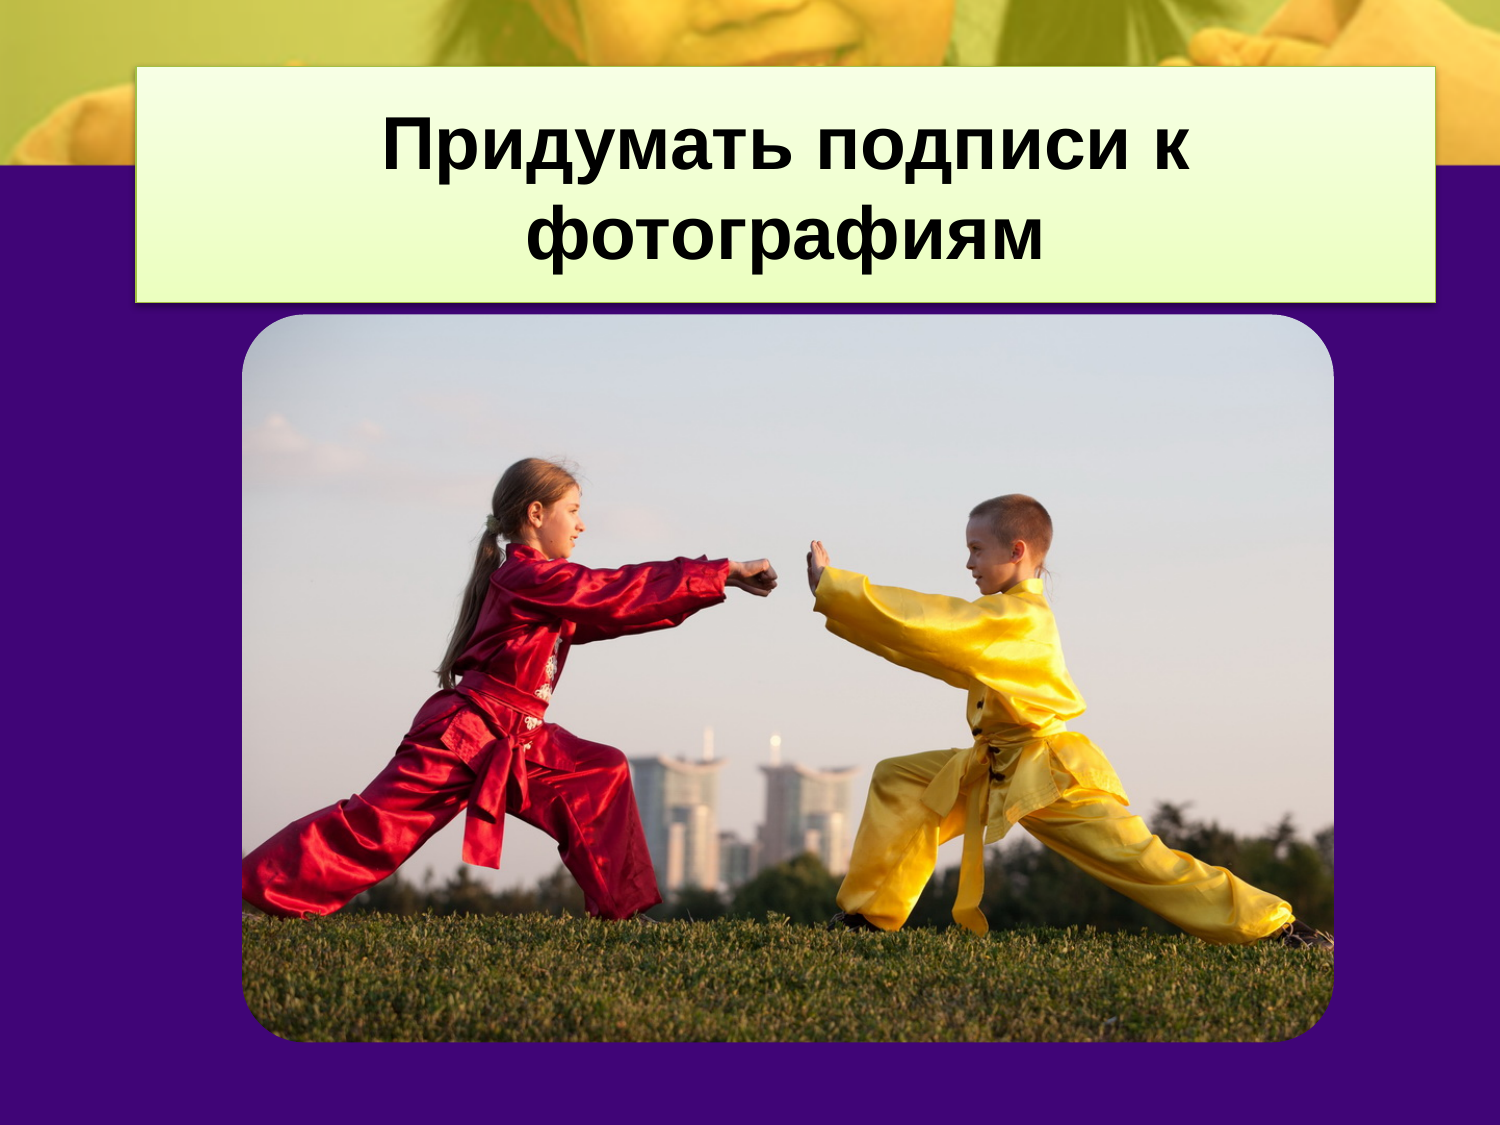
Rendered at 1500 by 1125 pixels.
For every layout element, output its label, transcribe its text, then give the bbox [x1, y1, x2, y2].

picture [0, 0, 1500, 1125]
title Придумать подписи к фотографиям [135, 66, 1436, 303]
